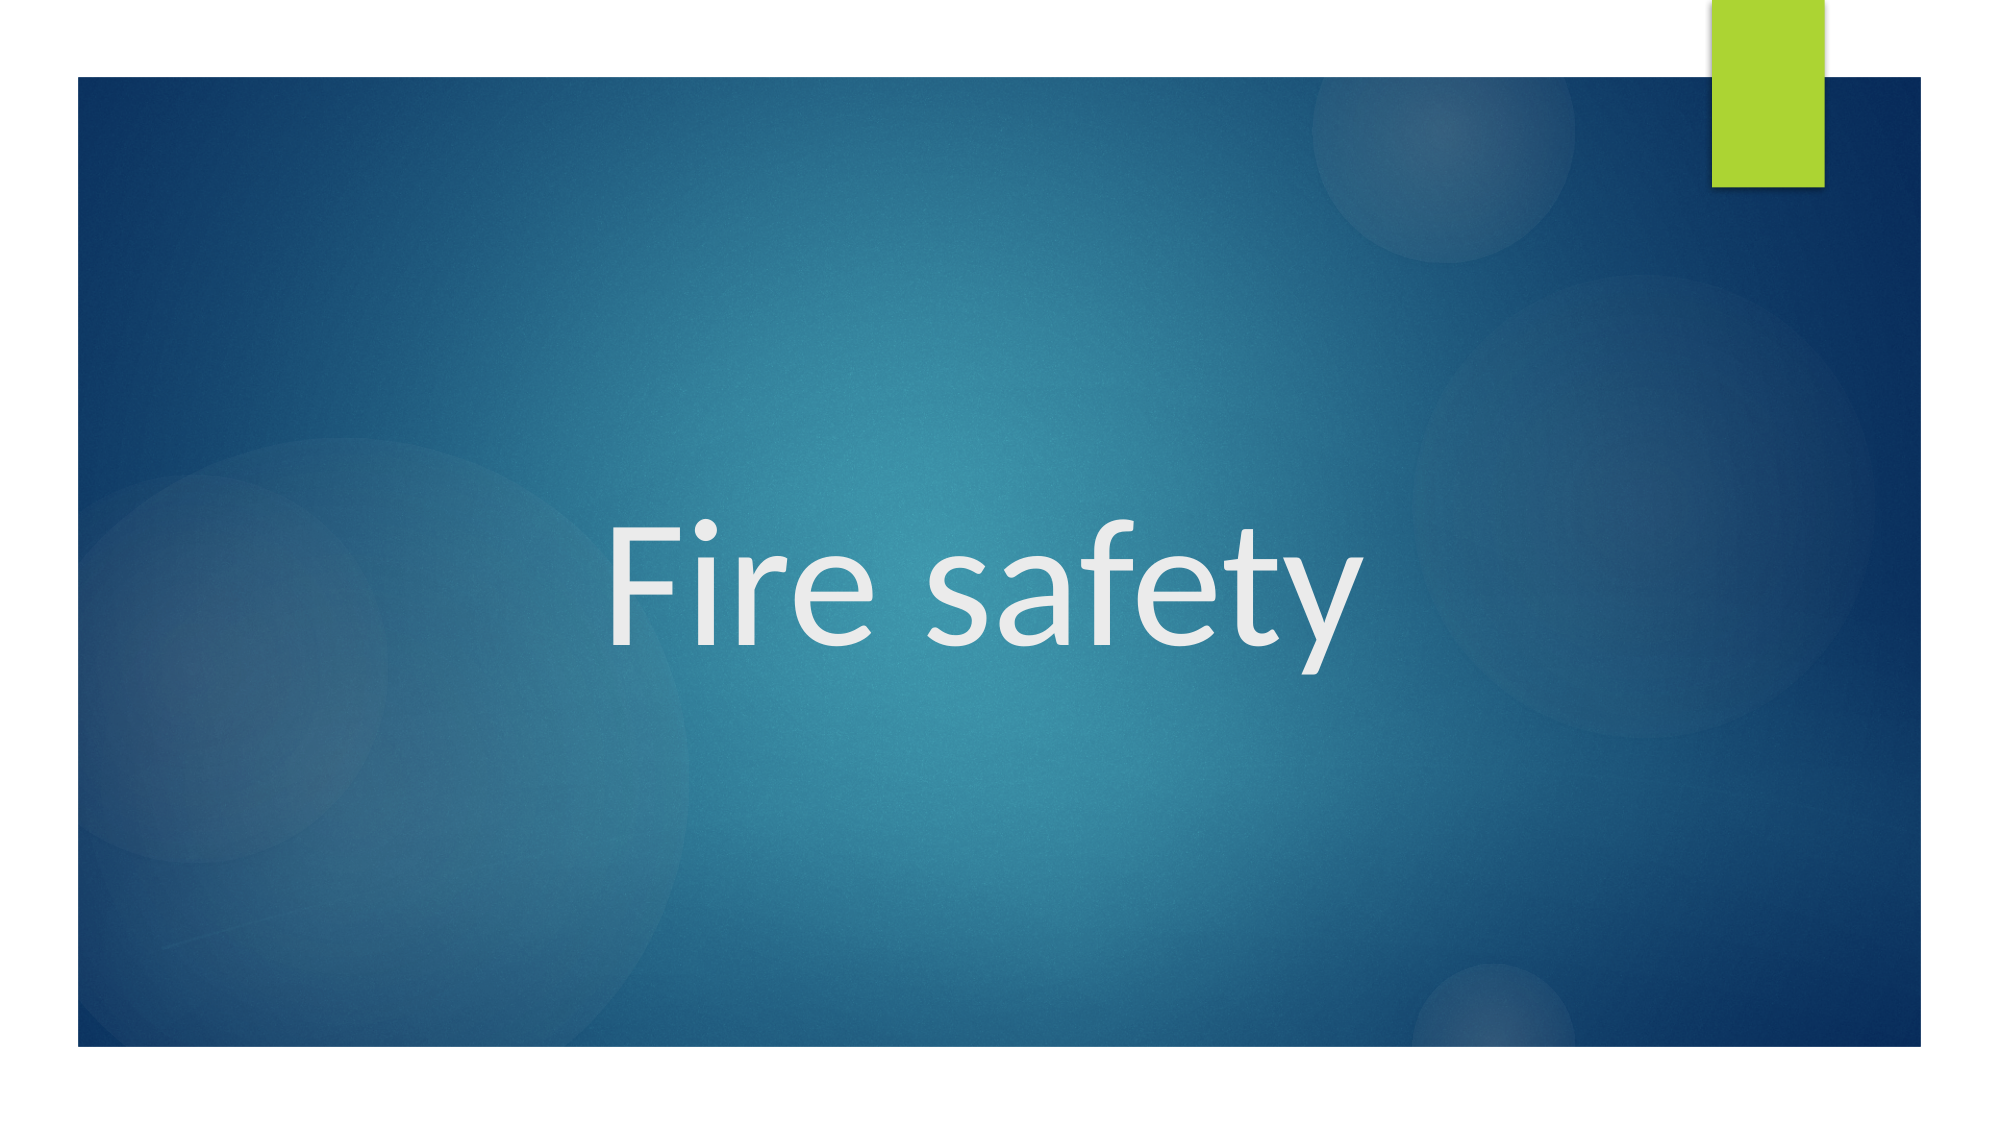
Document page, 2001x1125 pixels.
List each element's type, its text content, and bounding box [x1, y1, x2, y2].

title Fire safety [259, 352, 1708, 792]
